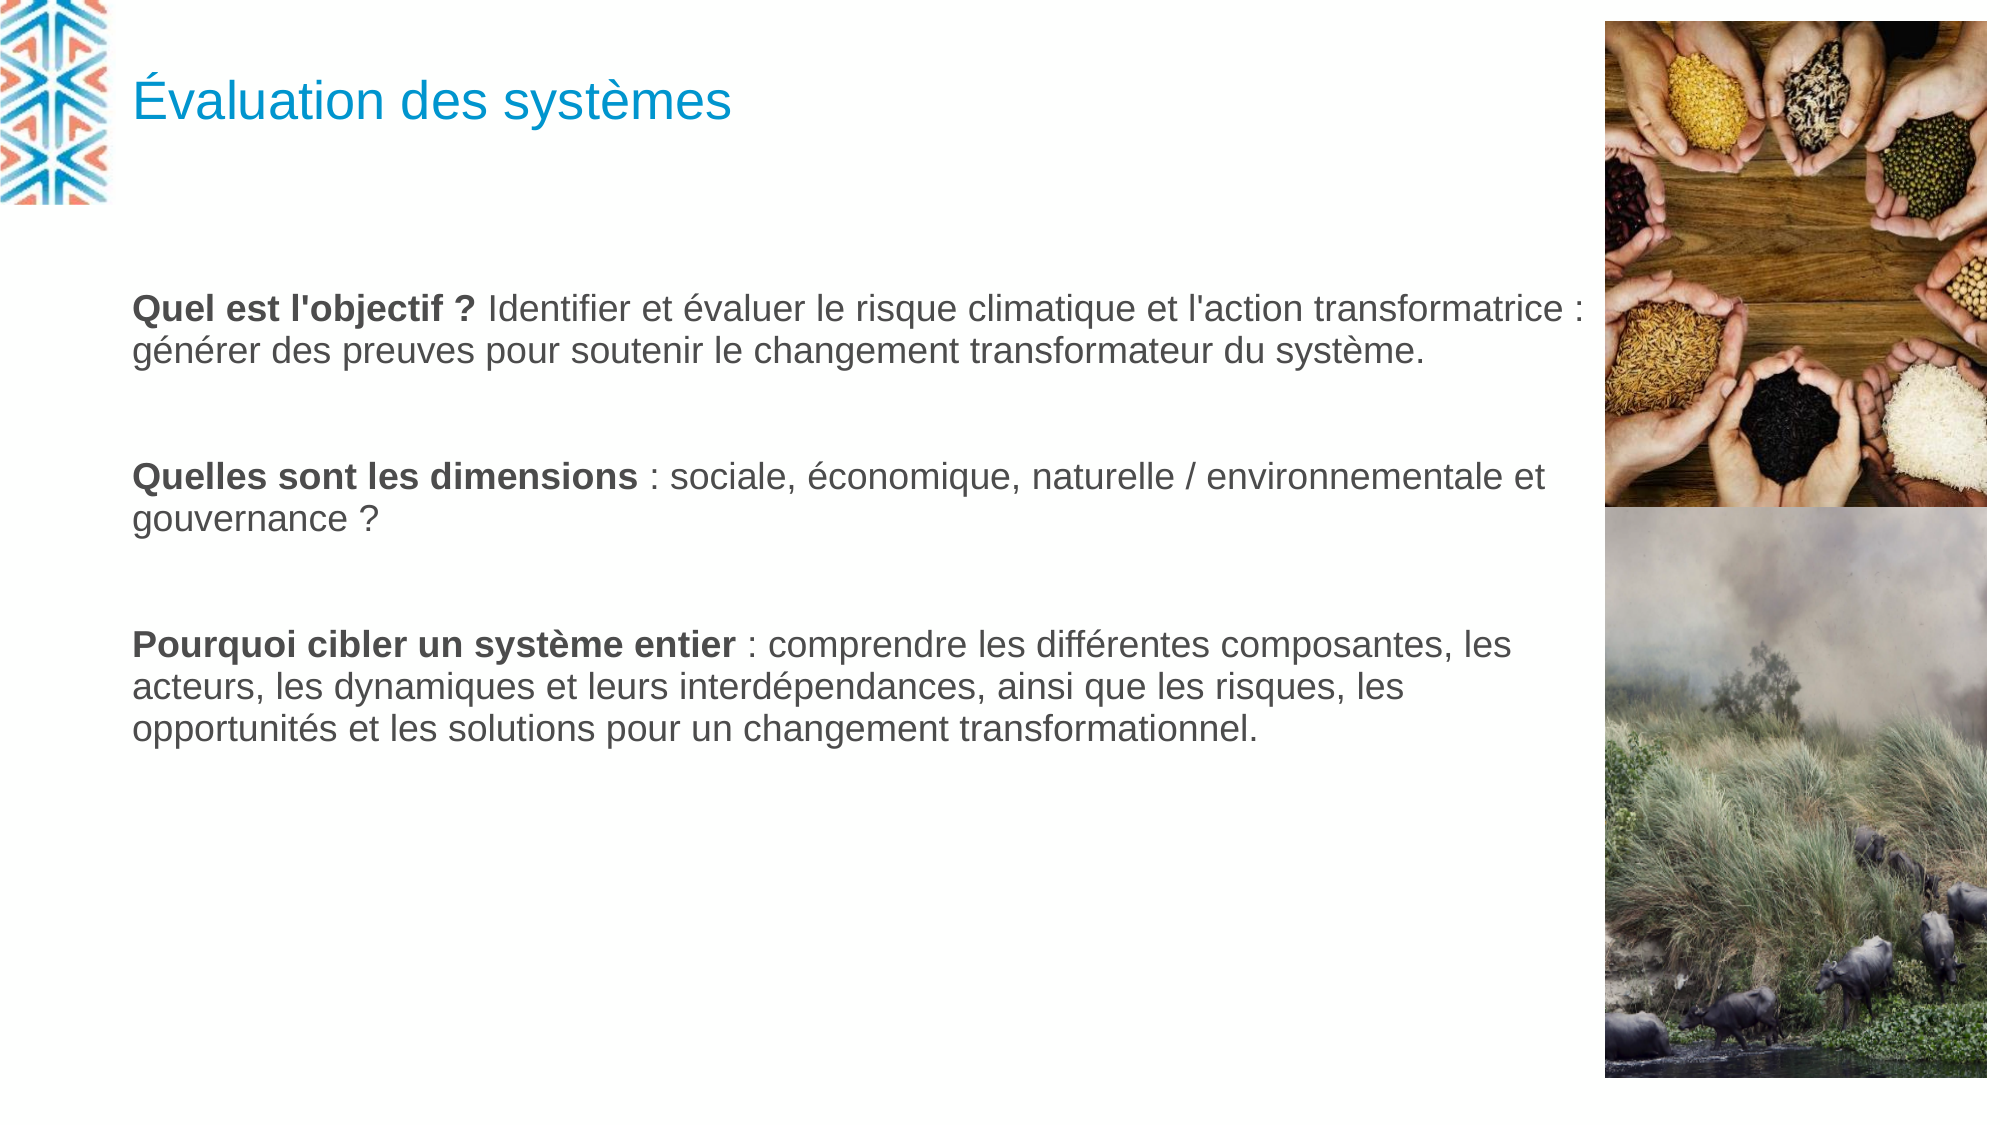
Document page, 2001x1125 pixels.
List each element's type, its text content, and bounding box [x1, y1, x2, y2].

title Évaluation des systèmes [117, 41, 805, 139]
picture [1, 0, 115, 204]
list Quel est l'objectif ? Identifier et évaluer le risque climatique et l'action transformatrice : générer des preuves pour soutenir le changement transformateur du système. Quelles sont les dimensions : sociale, économique, naturelle / environnementale et gouvernance ? Pourquoi cibler un système entier : comprendre les différentes composantes, les acteurs, les dynamiques et leurs interdépendances, ainsi que les risques, les opportunités et les solutions pour un changement transformationnel. [117, 279, 1605, 848]
picture [1605, 21, 1987, 1078]
